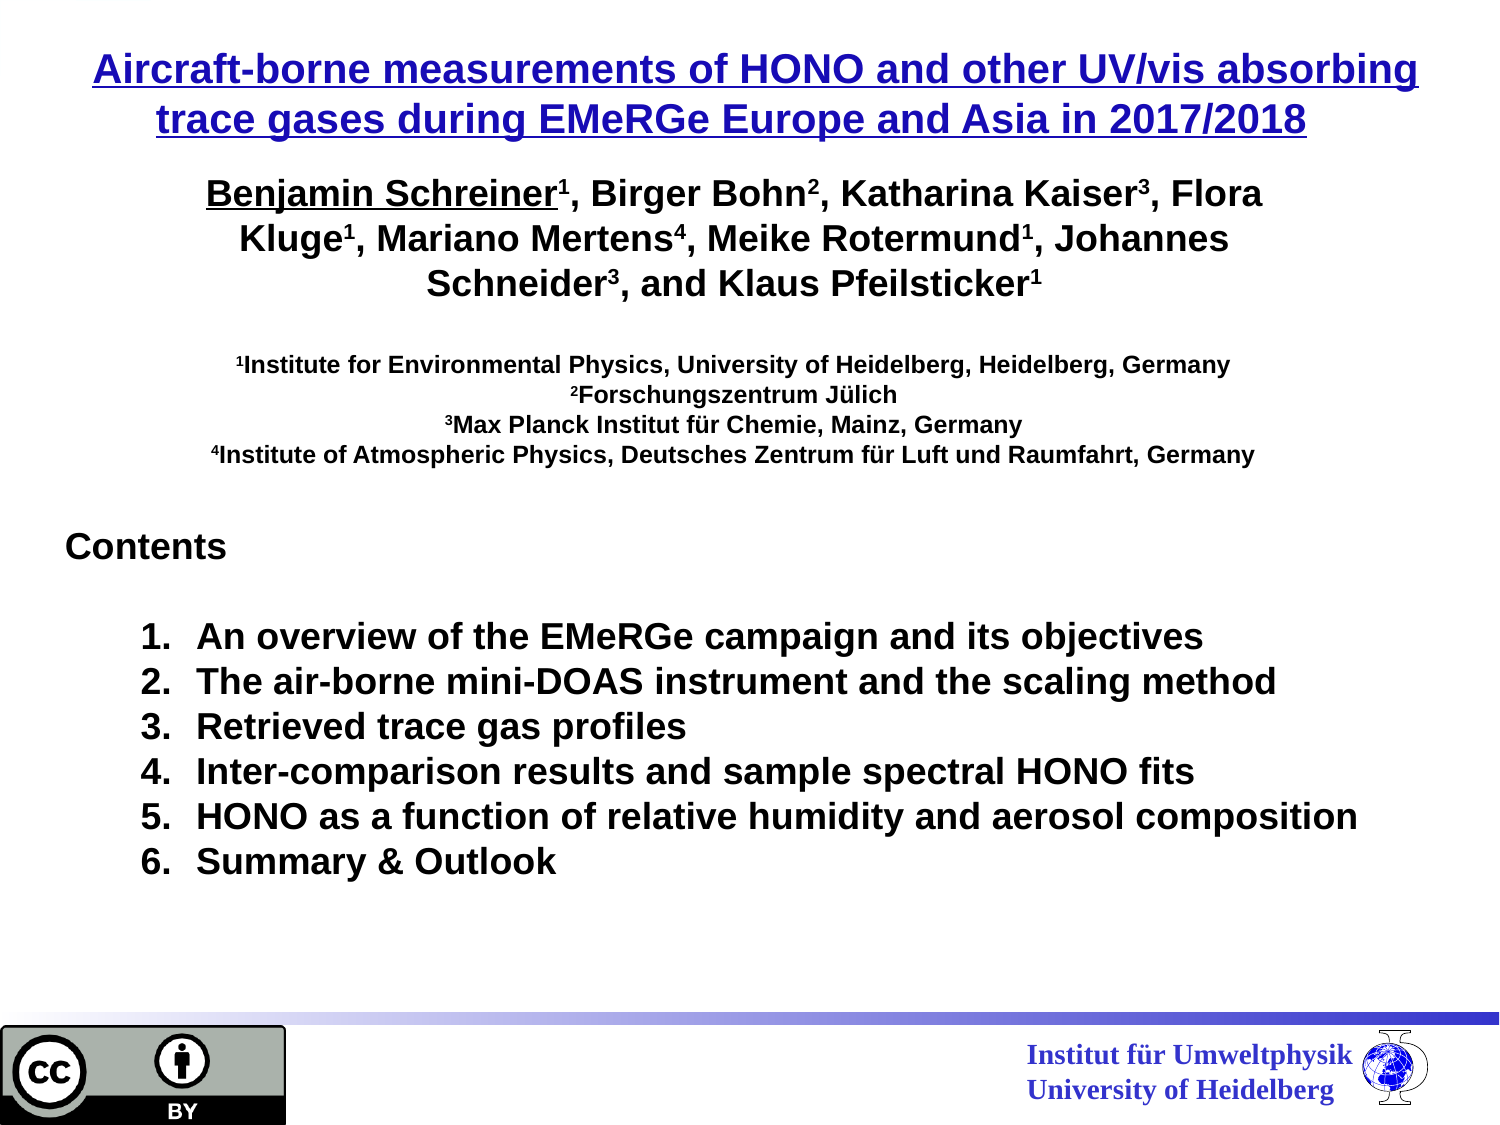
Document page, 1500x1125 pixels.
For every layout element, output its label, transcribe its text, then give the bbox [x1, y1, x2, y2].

text_box Contents An overview of the EMeRGe campaign and its objectives The air-borne mini-DOAS instrument and the scaling method Retrieved trace gas profiles Inter-comparison results and sample spectral HONO fits HONO as a function of relative humidity and aerosol composition Summary & Outlook [49, 514, 1436, 998]
text_box Aircraft-borne measurements of HONO and other UV/vis absorbing trace gases during EMeRGe Europe and Asia in 2017/2018 [50, 37, 1462, 196]
text_box Benjamin Schreiner1, Birger Bohn2, Katharina Kaiser3, Flora Kluge1, Mariano Mertens4, Meike Rotermund1, Johannes Schneider3, and Klaus Pfeilsticker1 1Institute for Environmental Physics, University of Heidelberg, Heidelberg, Germany 2Forschungszentrum Jülich 3Max Planck Institut für Chemie, Mainz, Germany 4Institute of Atmospheric Physics, Deutsches Zentrum für Luft und Raumfahrt, Germany [181, 160, 1287, 500]
picture [0, 1024, 286, 1125]
